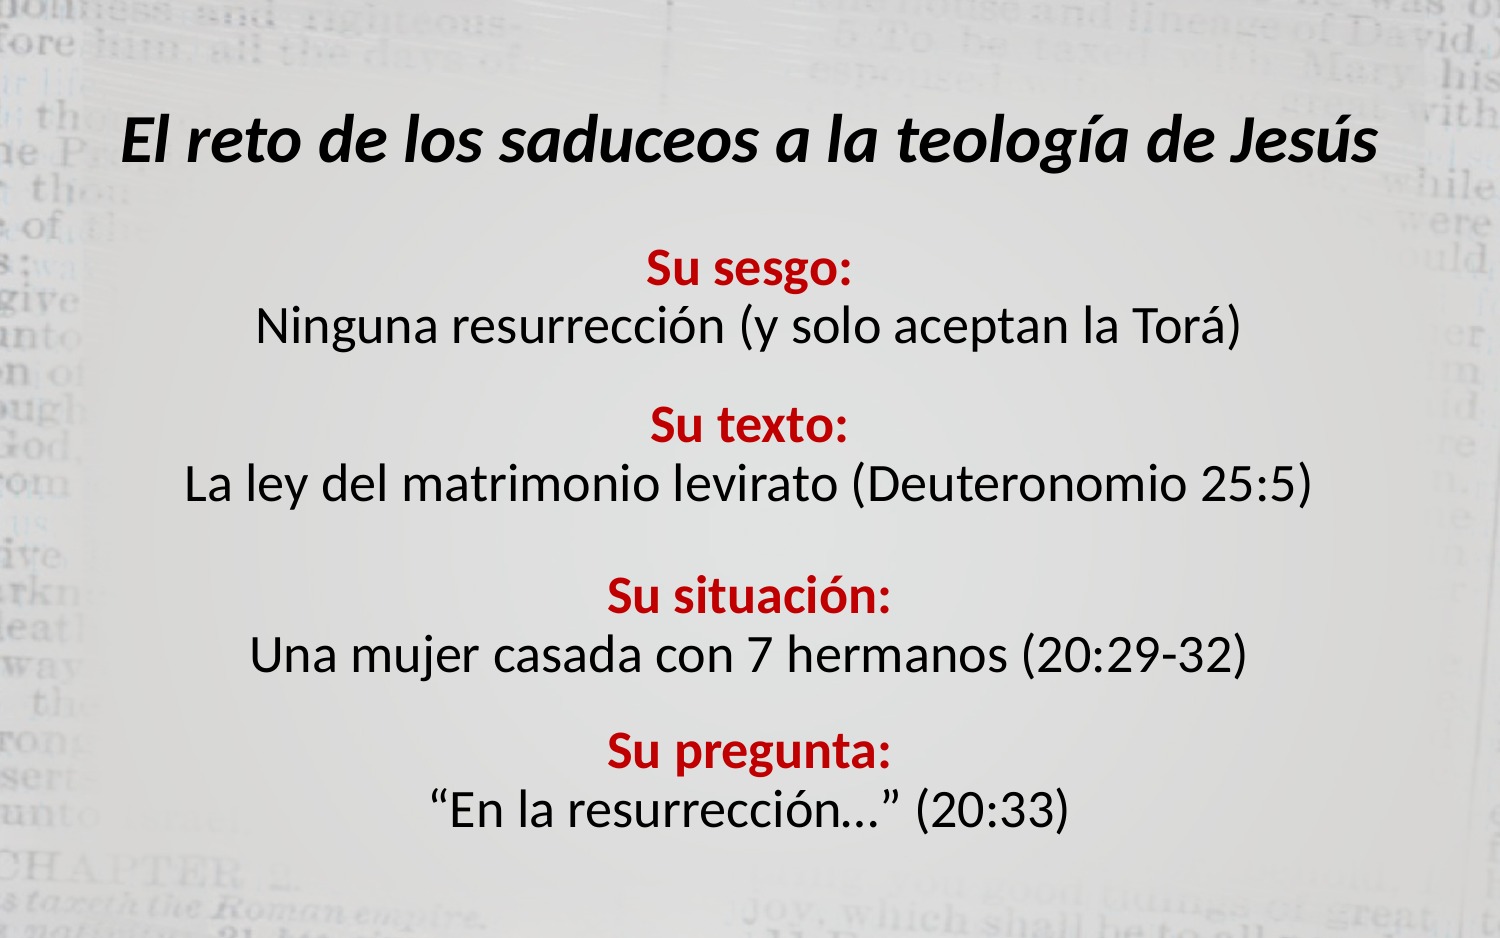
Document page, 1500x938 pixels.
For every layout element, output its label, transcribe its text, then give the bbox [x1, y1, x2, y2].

list Su sesgo: Ninguna resurrección (y solo aceptan la Torá) Su texto: La ley del matrimonio levirato (Deuteronomio 25:5) Su situación: Una mujer casada con 7 hermanos (20:29-32) Su pregunta: “En la resurrección…” (20:33) [103, 231, 1397, 920]
title El reto de los saduceos a la teología de Jesús [103, 49, 1397, 231]
picture [0, 0, 1500, 938]
